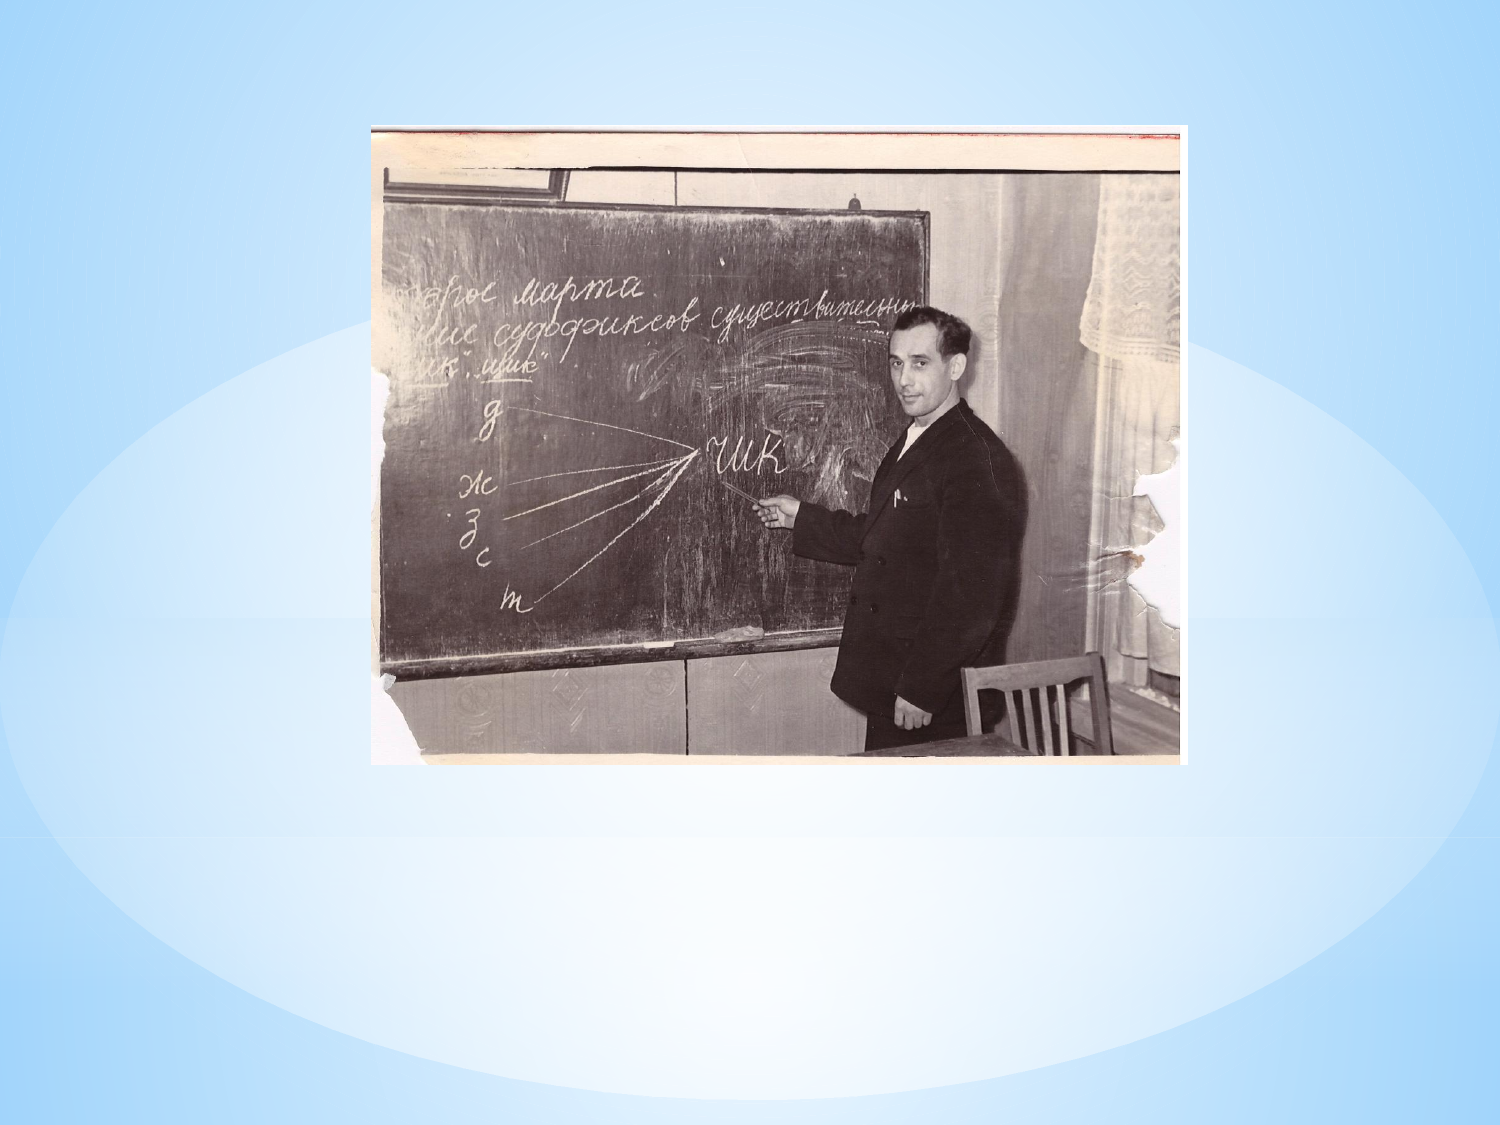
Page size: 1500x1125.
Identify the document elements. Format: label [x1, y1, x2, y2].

list [371, 125, 1188, 766]
